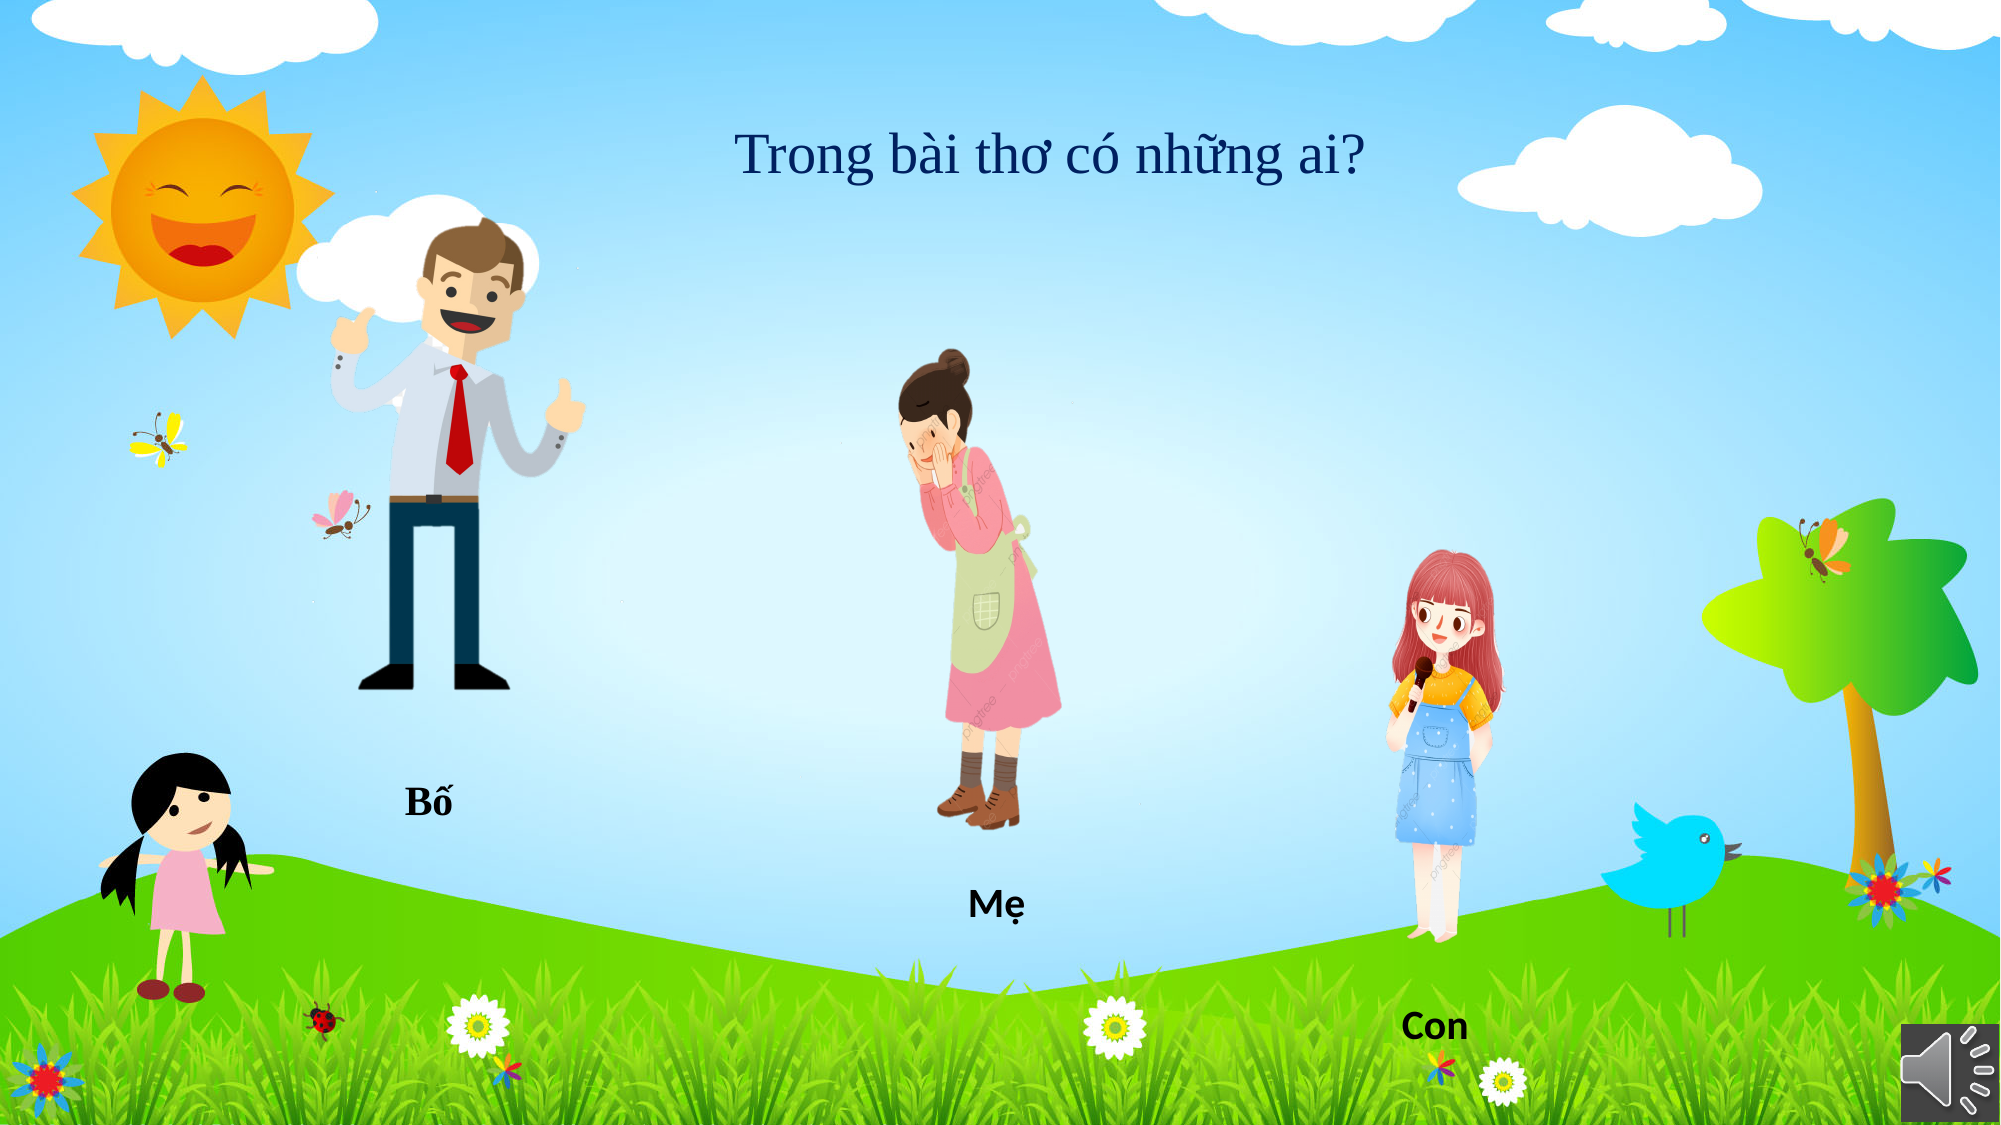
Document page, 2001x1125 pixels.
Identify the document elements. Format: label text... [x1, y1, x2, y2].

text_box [1267, 534, 1602, 1056]
picture [0, 0, 2001, 1125]
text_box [772, 338, 1163, 934]
text_box Trong bài thơ có những ai? [714, 72, 1387, 193]
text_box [232, 176, 683, 832]
